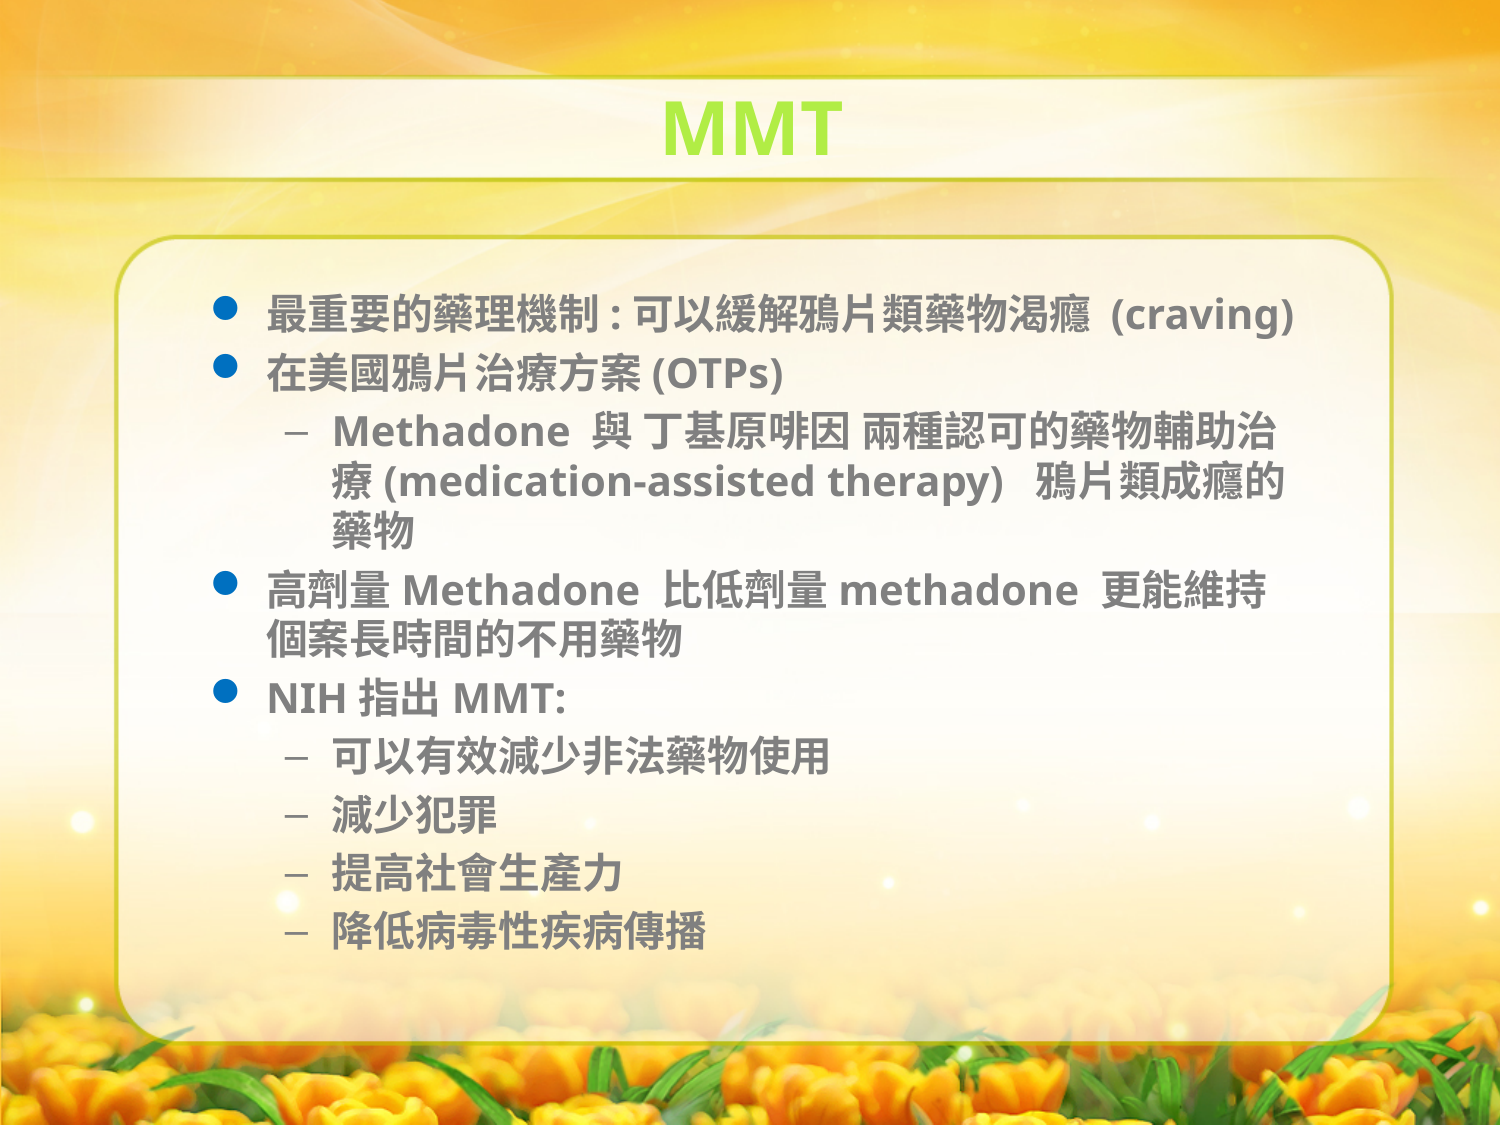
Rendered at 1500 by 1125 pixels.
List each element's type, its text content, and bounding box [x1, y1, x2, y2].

list 最重要的藥理機制:可以緩解鴉片類藥物渴癮 (craving) 在美國鴉片治療方案(OTPs) Methadone 與 丁基原啡因 兩種認可的藥物輔助治療(medication-assisted therapy) 鴉片類成癮的藥物 高劑量Methadone 比低劑量methadone 更能維持個案長時間的不用藥物 NIH指出MMT: 可以有效減少非法藥物使用 減少犯罪 提高社會生產力 降低病毒性疾病傳播 [194, 280, 1317, 1024]
text_box MMT [76, 66, 1427, 185]
picture [0, 0, 1500, 1125]
